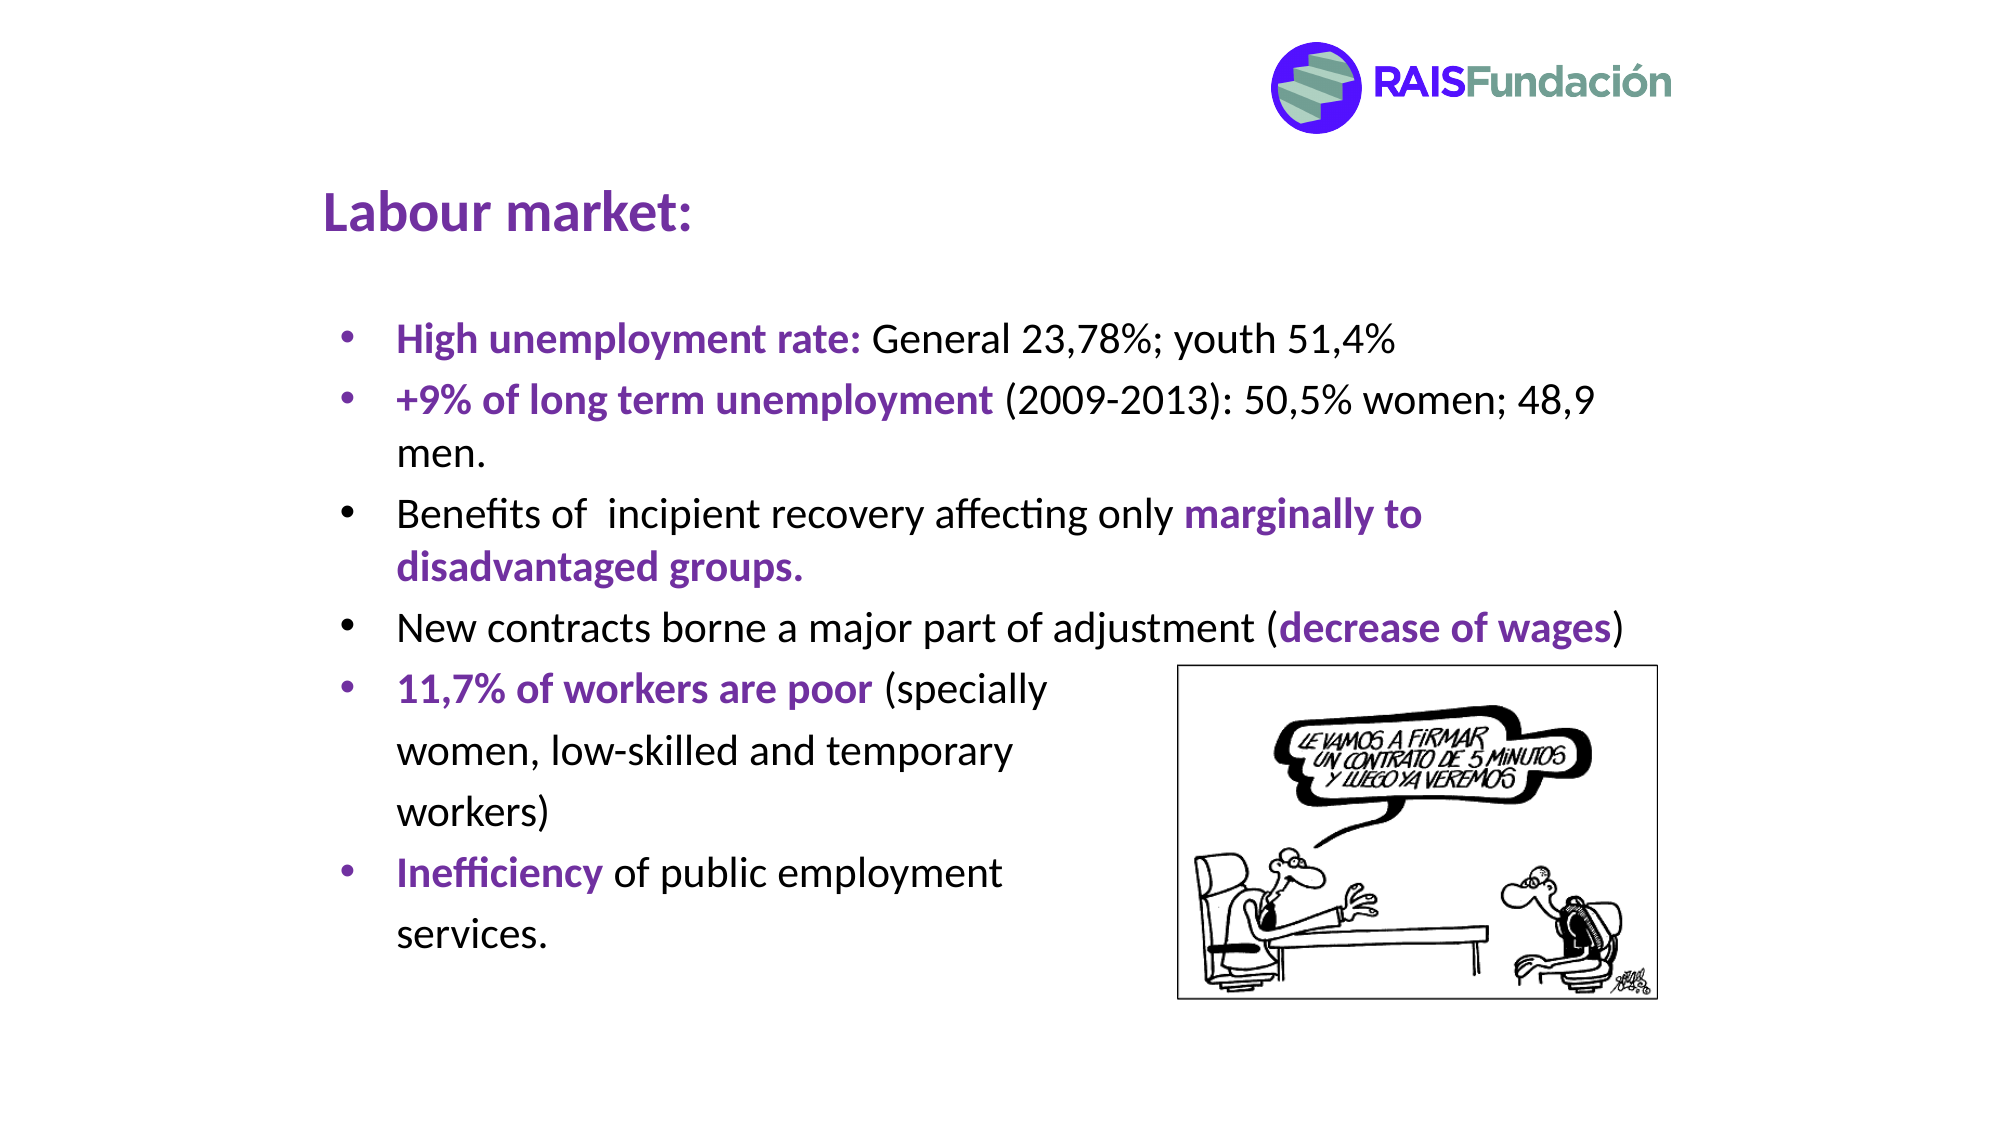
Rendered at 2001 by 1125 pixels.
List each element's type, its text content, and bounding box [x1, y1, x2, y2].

picture [1271, 42, 1671, 134]
picture [1176, 663, 1658, 1000]
text_box Labour market: [309, 113, 1284, 303]
list High unemployment rate: General 23,78%; youth 51,4% +9% of long term unemployment (2009-2013): 50,5% women; 48,9 men. Benefits of incipient recovery affecting only marginally to disadvantaged groups. New contracts borne a major part of adjustment (decrease of wages) 11,7% of workers are poor (specially women, low-skilled and temporary workers) Inefficiency of public employment services. [324, 302, 1676, 1006]
